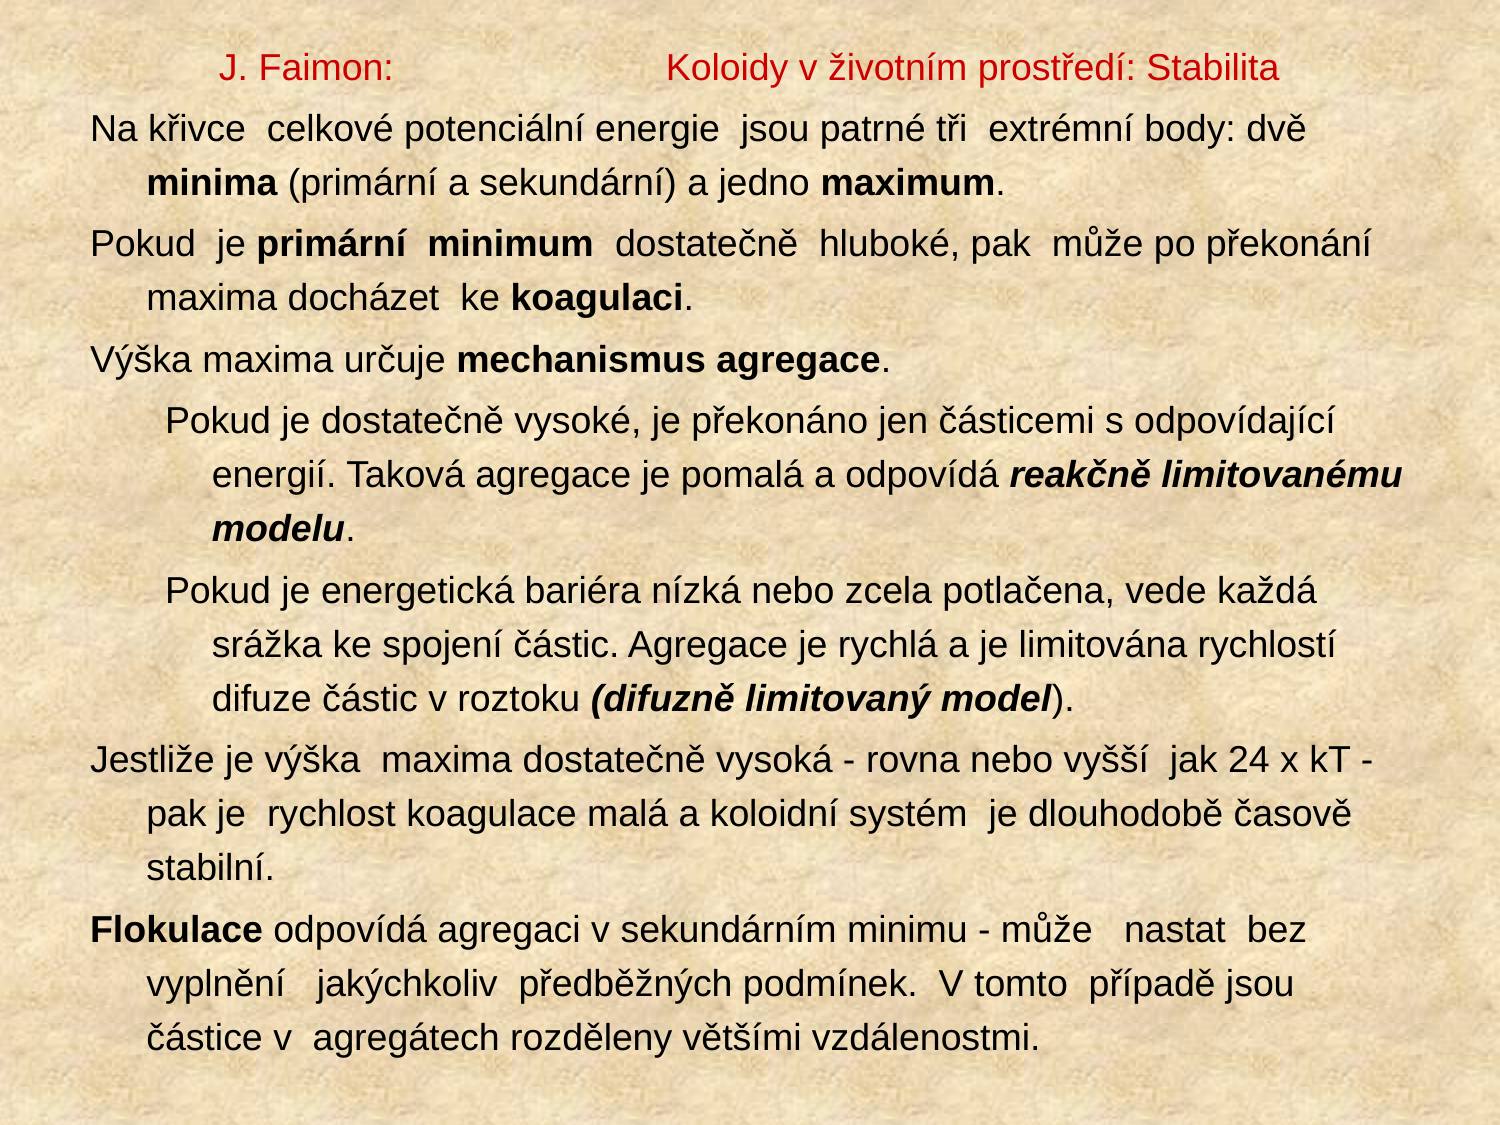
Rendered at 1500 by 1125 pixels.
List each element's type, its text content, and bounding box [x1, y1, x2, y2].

title J. Faimon: Koloidy v životním prostředí: Stabilita [75, 24, 1425, 87]
picture [0, 0, 1500, 1125]
list Na křivce celkové potenciální energie jsou patrné tři extrémní body: dvě minima (primární a sekundární) a jedno maximum. Pokud je primární minimum dostatečně hluboké, pak může po překonání maxima docházet ke koagulaci. Výška maxima určuje mechanismus agregace. Pokud je dostatečně vysoké, je překonáno jen částicemi s odpovídající energií. Taková agregace je pomalá a odpovídá reakčně limitovanému modelu. Pokud je energetická bariéra nízká nebo zcela potlačena, vede každá srážka ke spojení částic. Agregace je rychlá a je limitována rychlostí difuze částic v roztoku (difuzně limitovaný model). Jestliže je výška maxima dostatečně vysoká - rovna nebo vyšší jak 24 x kT - pak je rychlost koagulace malá a koloidní systém je dlouhodobě časově stabilní. Flokulace odpovídá agregaci v sekundárním minimu - může nastat bez vyplnění jakýchkoliv předběžných podmínek. V tomto případě jsou částice v agregátech rozděleny většími vzdálenostmi. [75, 87, 1425, 1088]
